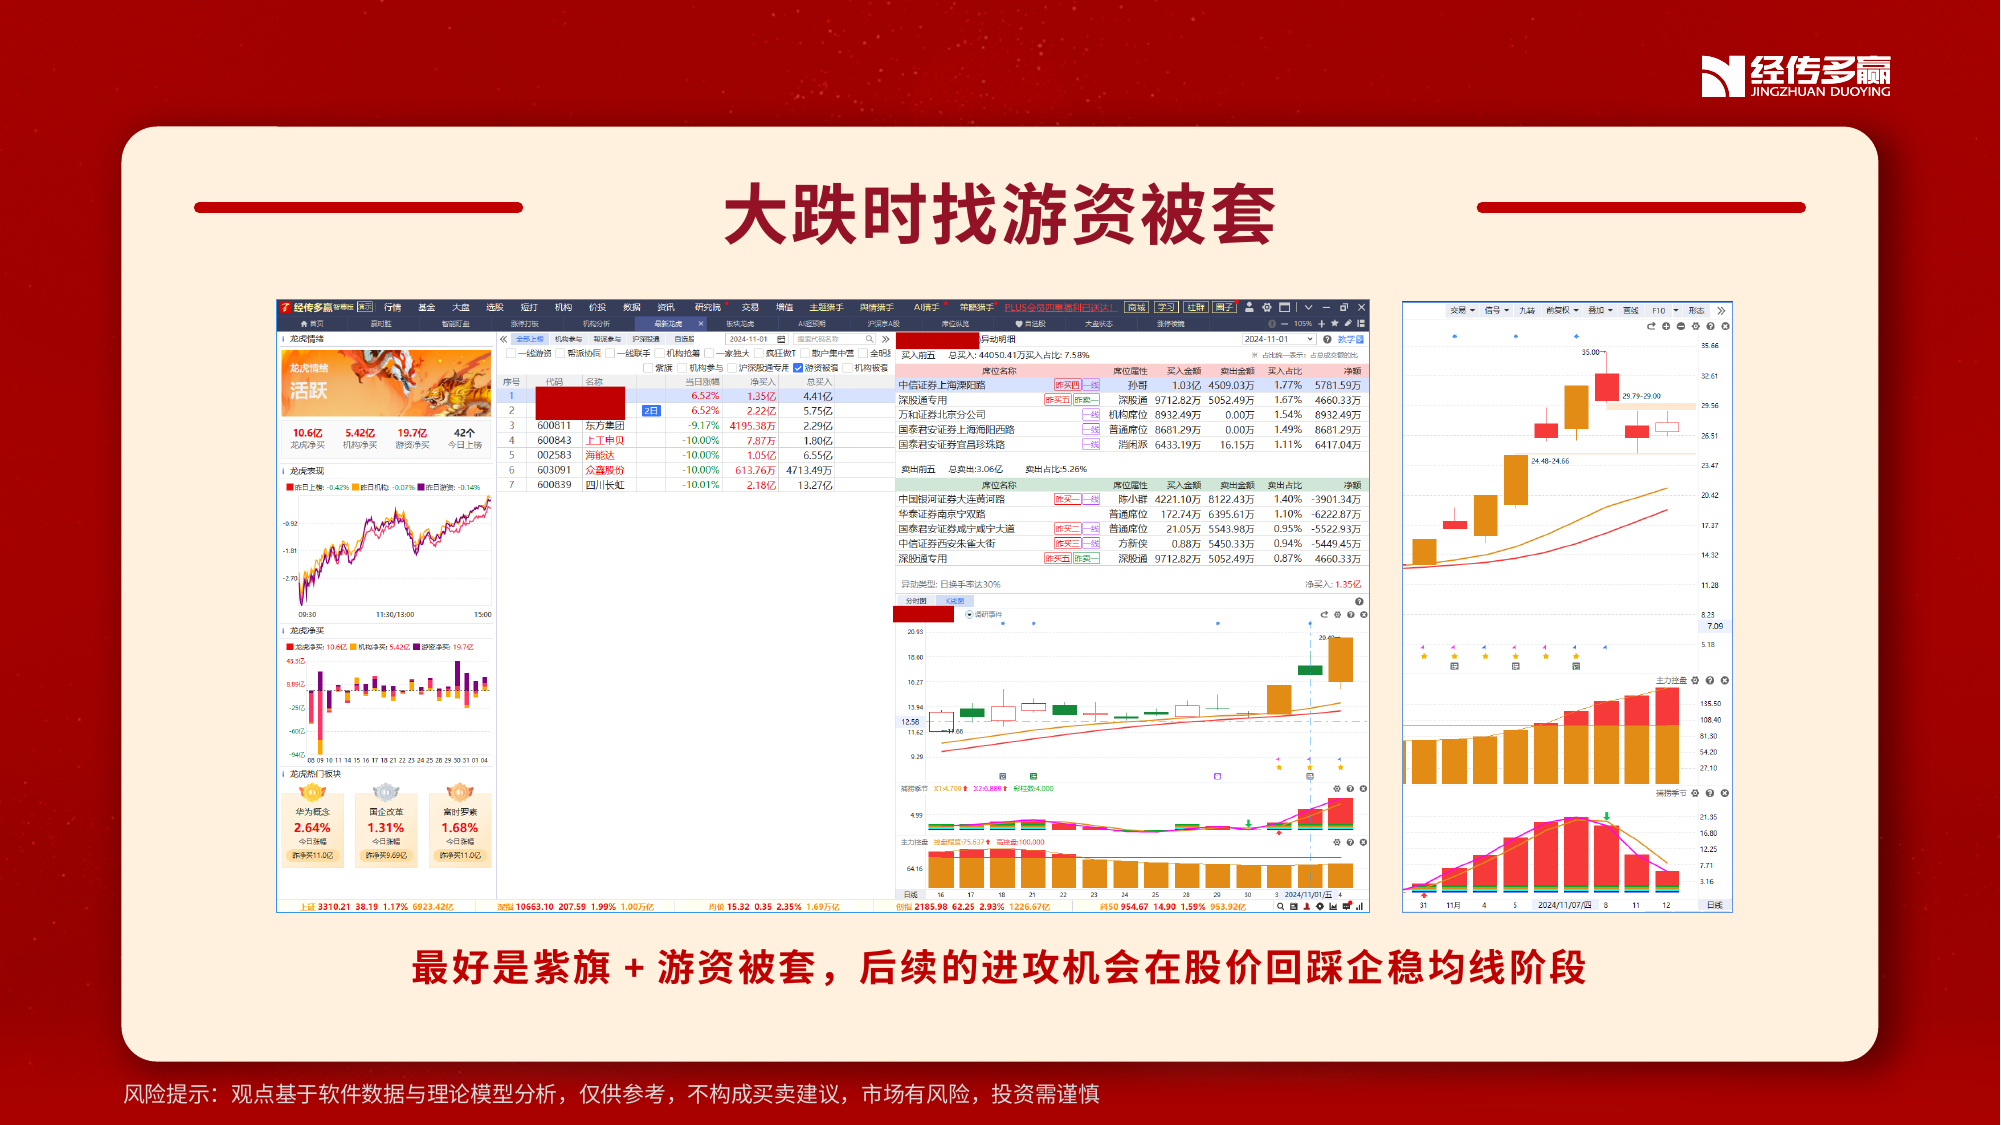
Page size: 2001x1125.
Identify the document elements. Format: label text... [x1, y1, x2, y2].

picture [0, 0, 2000, 1125]
list 最好是紫旗+游资被套，后续的进攻机会在股价回踩企稳均线阶段 [358, 923, 1642, 1013]
list 大跌时找游资被套 [540, 150, 1460, 259]
